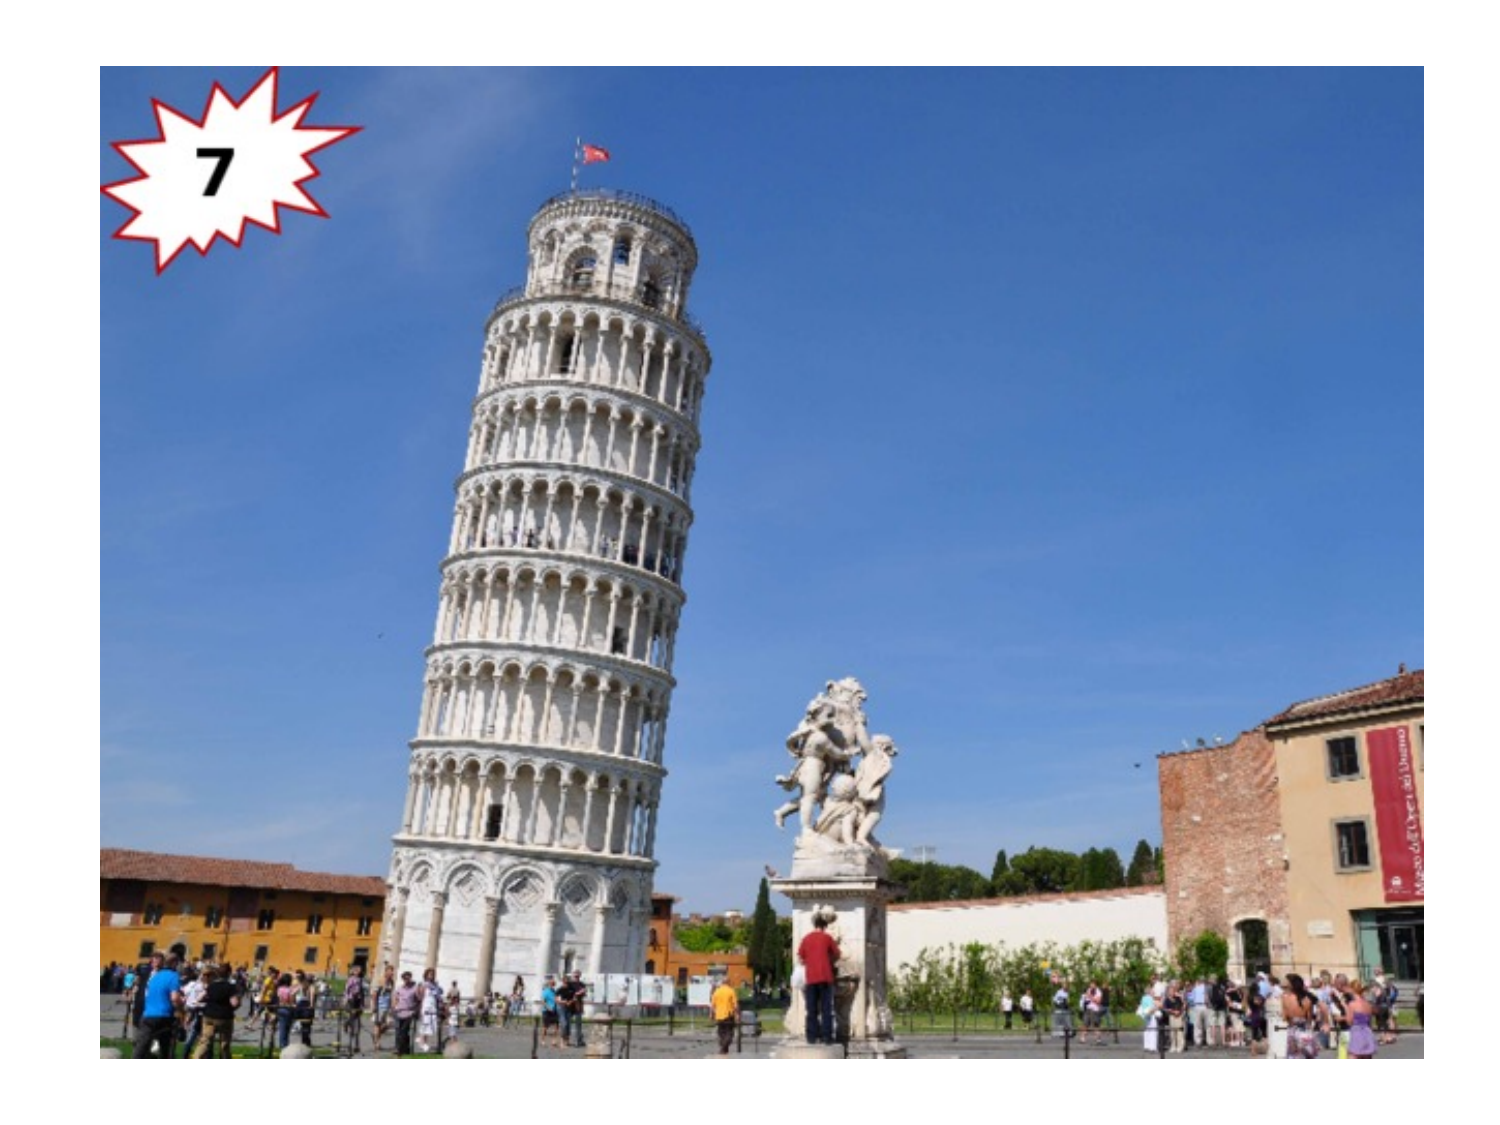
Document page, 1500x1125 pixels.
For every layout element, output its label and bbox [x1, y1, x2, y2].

picture [100, 66, 1424, 1059]
